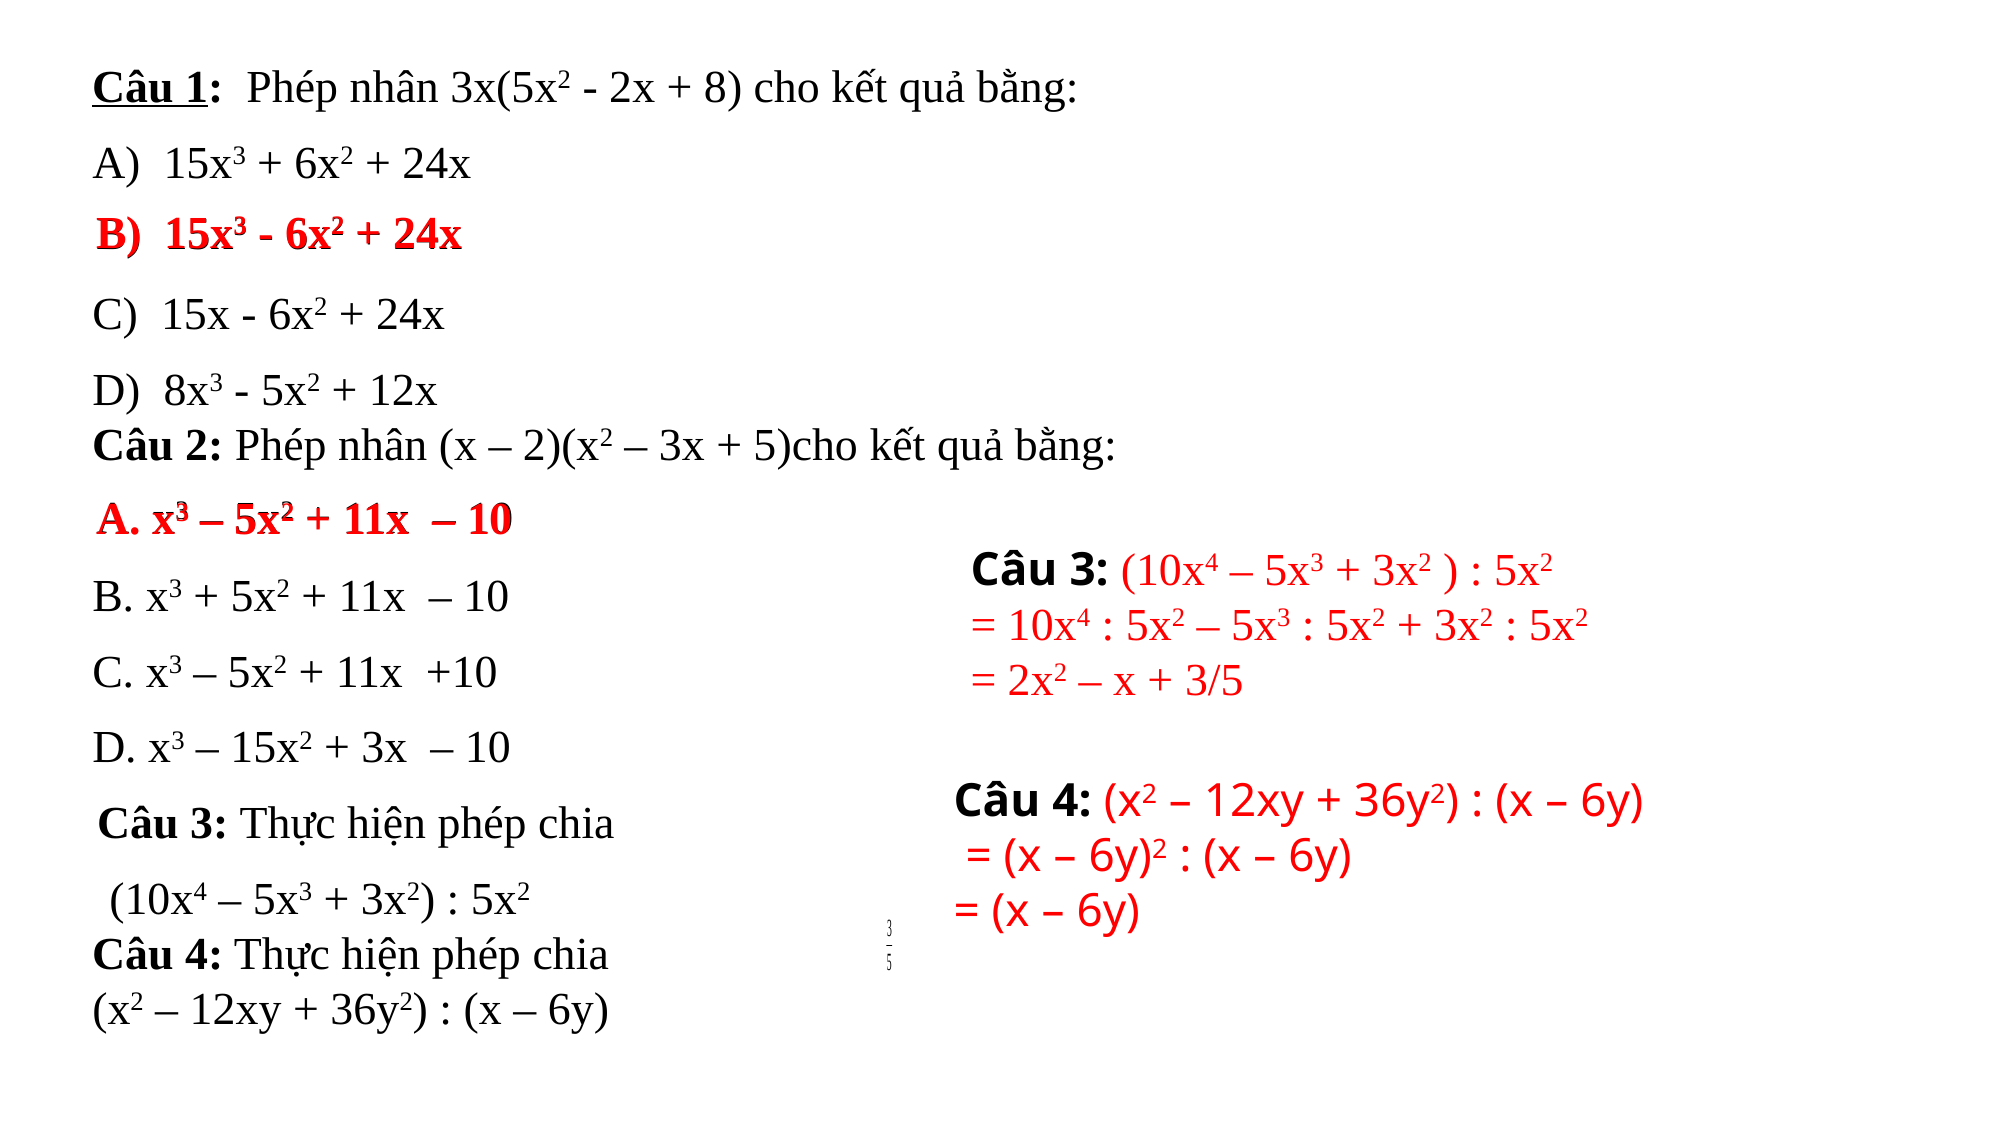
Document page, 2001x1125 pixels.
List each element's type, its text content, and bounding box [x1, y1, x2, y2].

text_box Câu 4: (x2 – 12xy + 36y2) : (x – 6y) = (x – 6y)2 : (x – 6y) = (x – 6y) [938, 763, 1702, 944]
text_box Câu 3: (10x4 – 5x3 + 3x2 ) : 5x2 = 10x4 : 5x2 – 5x3 : 5x2 + 3x2 : 5x2 = 2x2 – x + 3/5 [955, 532, 1719, 712]
text_box B) 15x3 - 6x2 + 24x [81, 195, 489, 265]
text_box A. x3 – 5x2 + 11x – 10 [82, 473, 528, 552]
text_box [884, 912, 894, 977]
text_box Câu 1: Phép nhân 3x(5x2 - 2x + 8) cho kết quả bằng: A) 15x3 + 6x2 + 24x C) 15x - 6x2 + 24x D) 8x3 - 5x2 + 12x Câu 2: Phép nhân (x – 2)(x2 – 3x + 5)cho kết quả bằng: B. x3 + 5x2 + 11x – 10 C. x3 – 5x2 + 11x +10 D. x3 – 15x2 + 3x – 10 Câu 3: Thực hiện phép chia (10x4 – 5x3 + 3x2) : 5x2 Câu 4: Thực hiện phép chia (x2 – 12xy + 36y2) : (x – 6y) [77, 40, 1251, 1041]
